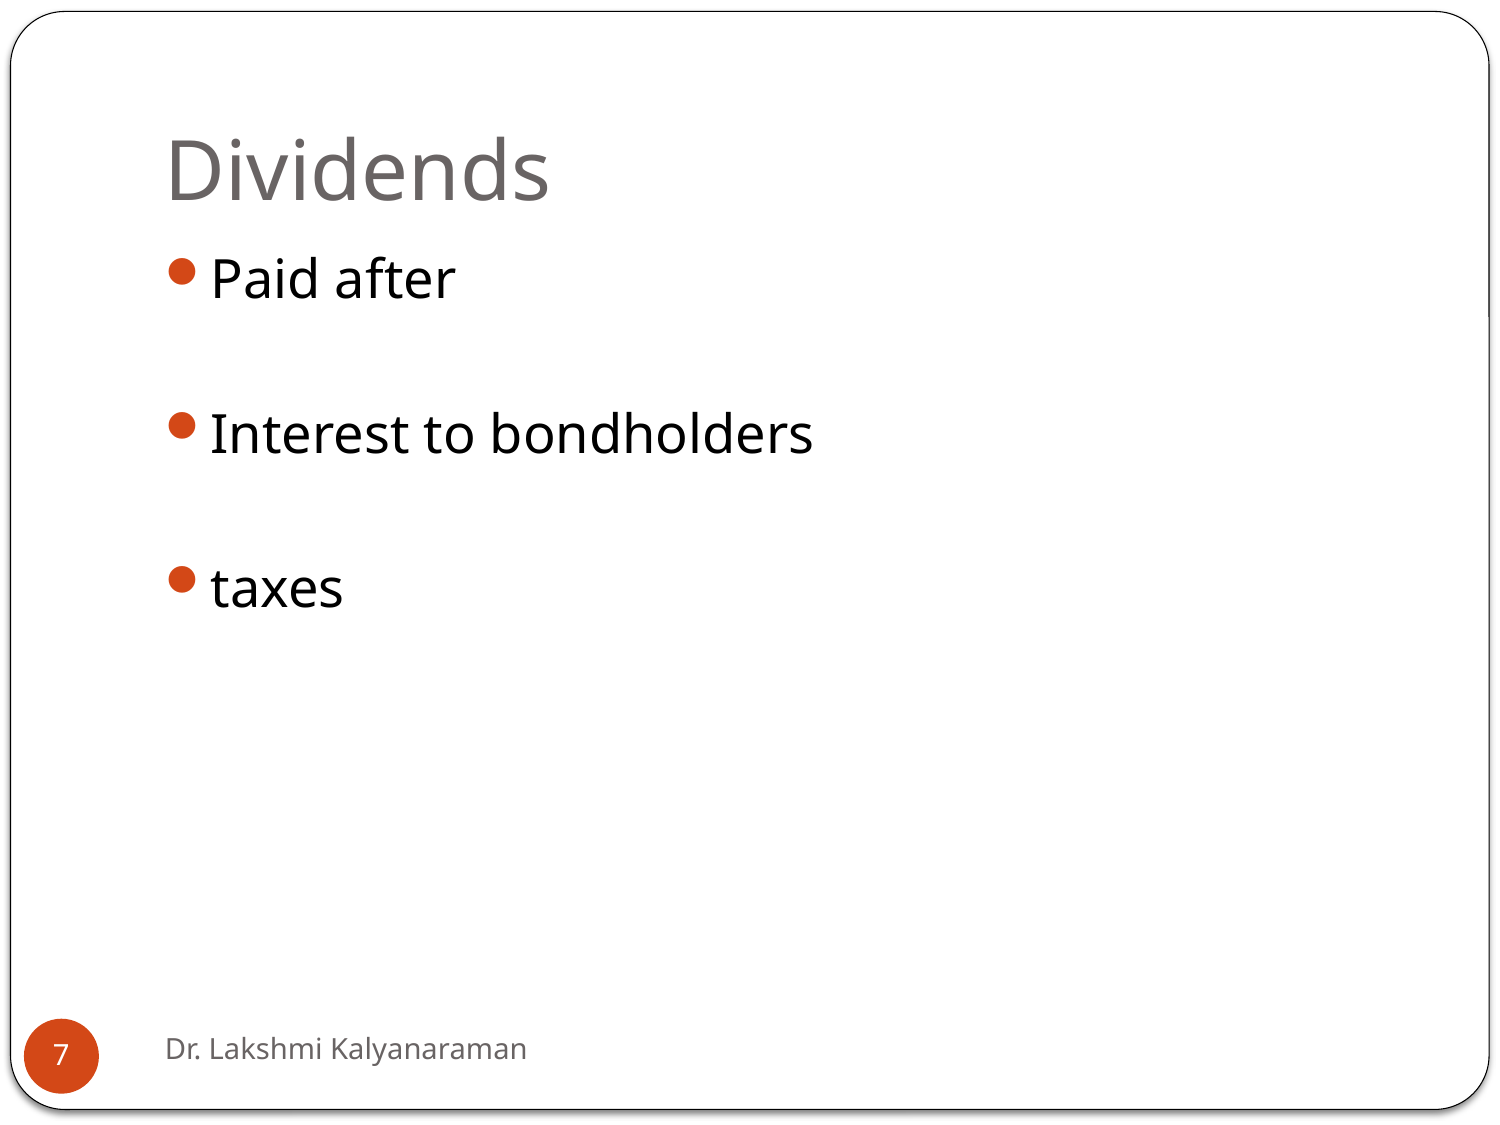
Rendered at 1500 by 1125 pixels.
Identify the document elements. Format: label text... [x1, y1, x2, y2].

title Dividends [150, 45, 1425, 233]
slide_number 7 [23, 1018, 99, 1094]
footer Dr. Lakshmi Kalyanaraman [150, 1012, 800, 1088]
list Paid after Interest to bondholders taxes [150, 237, 1425, 988]
